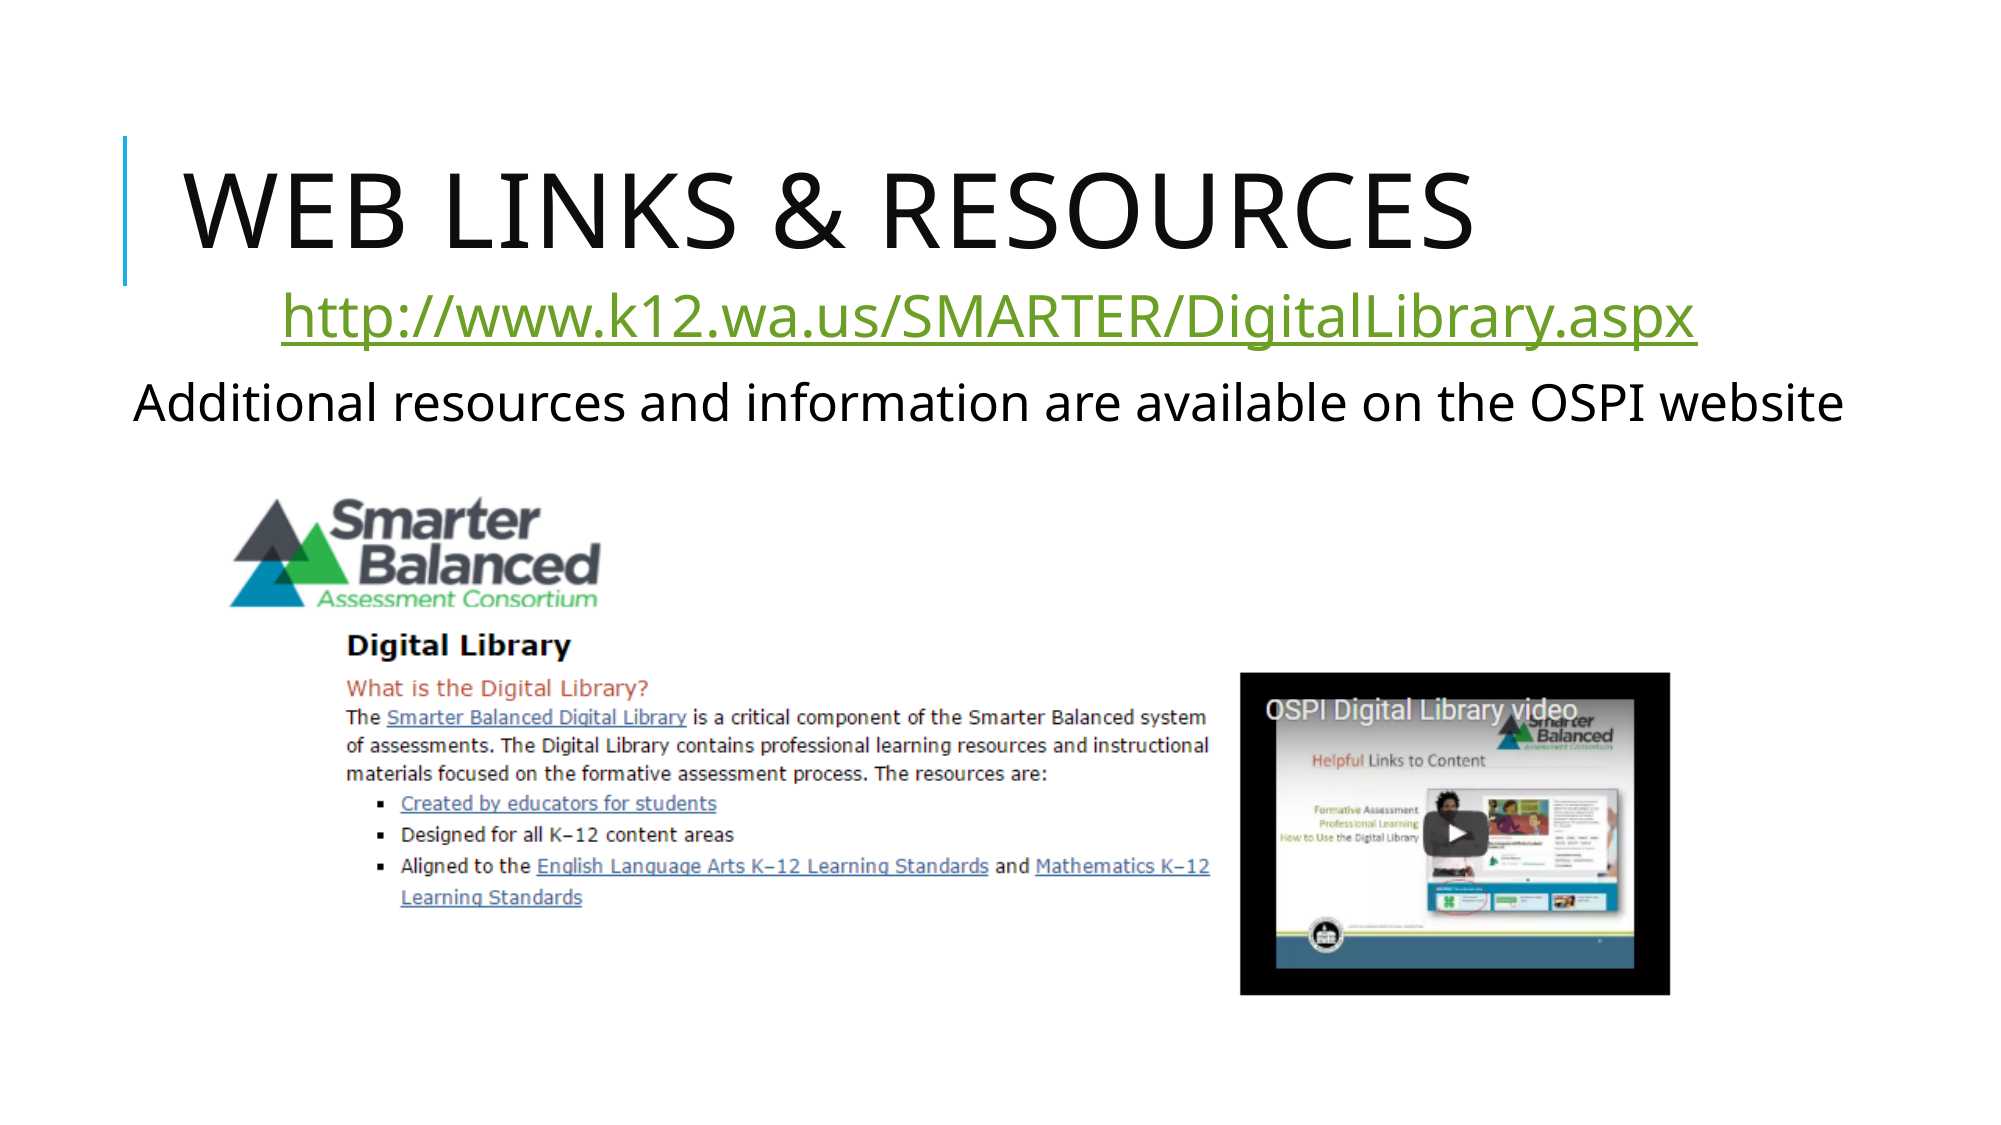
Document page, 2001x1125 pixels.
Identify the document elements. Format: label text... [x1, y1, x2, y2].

title Web Links & Resources [168, 96, 1763, 272]
picture [215, 496, 1686, 1008]
list http://www.k12.wa.us/SMARTER/DigitalLibrary.aspx Additional resources and information are available on the OSPI website [106, 272, 1873, 456]
